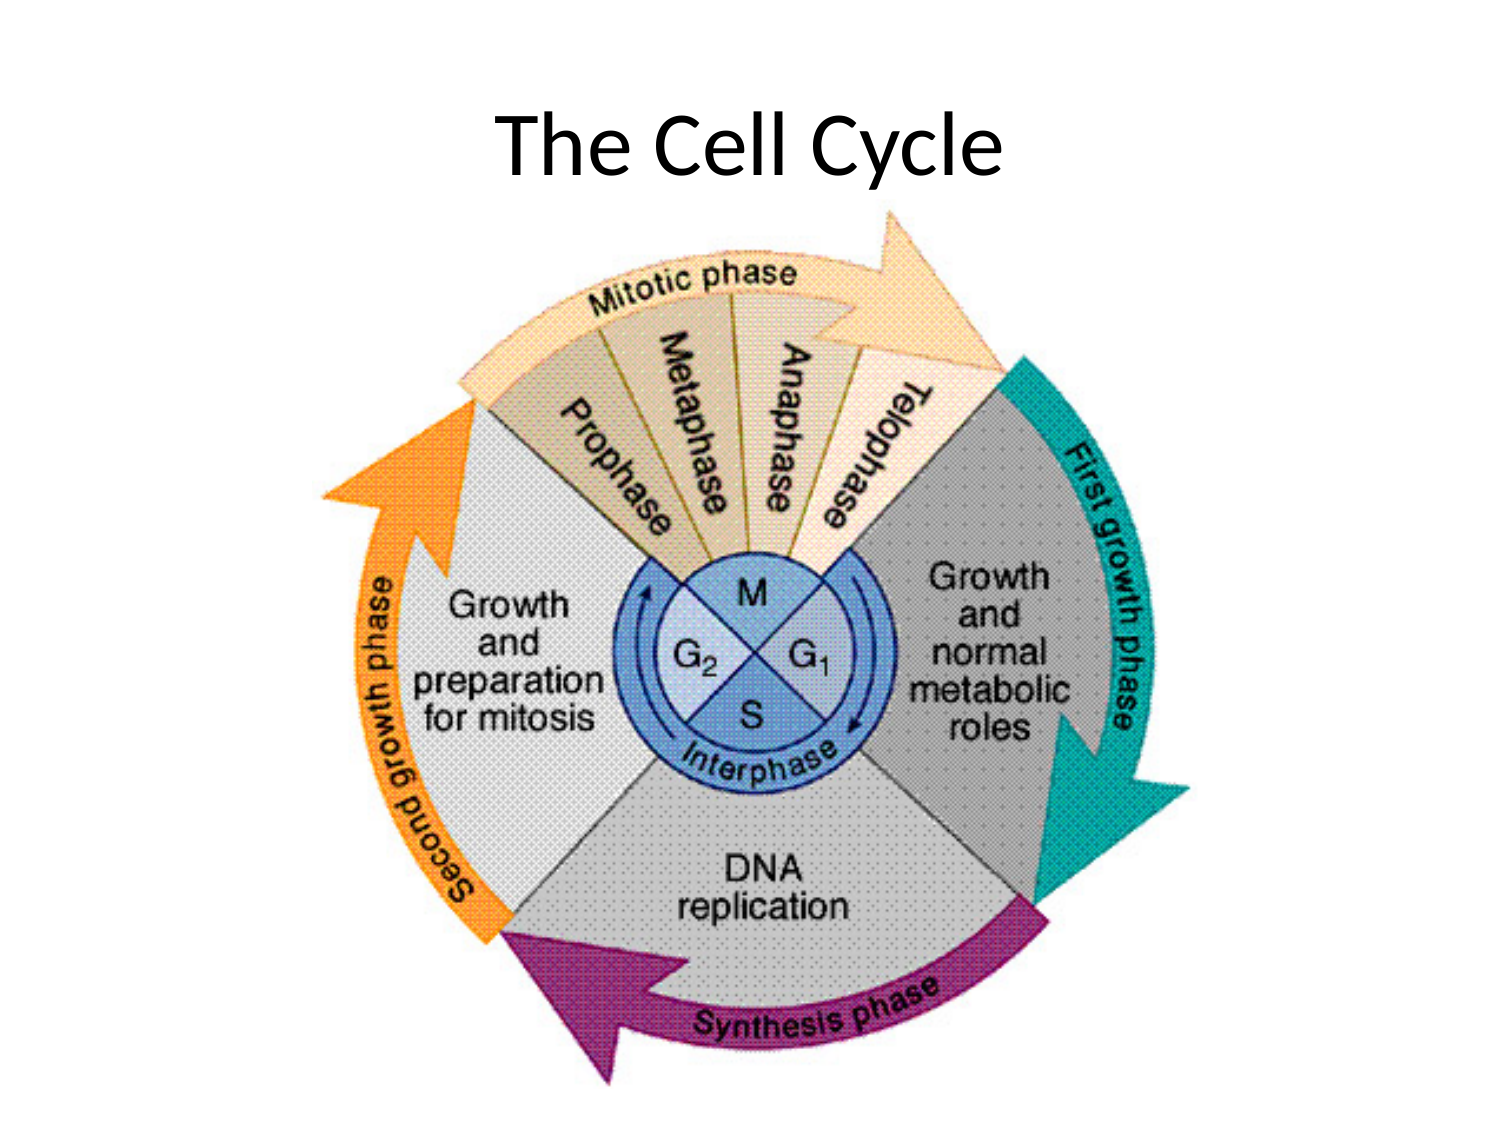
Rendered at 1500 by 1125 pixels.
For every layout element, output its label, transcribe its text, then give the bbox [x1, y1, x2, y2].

title The Cell Cycle [75, 45, 1425, 233]
picture [312, 199, 1207, 1090]
